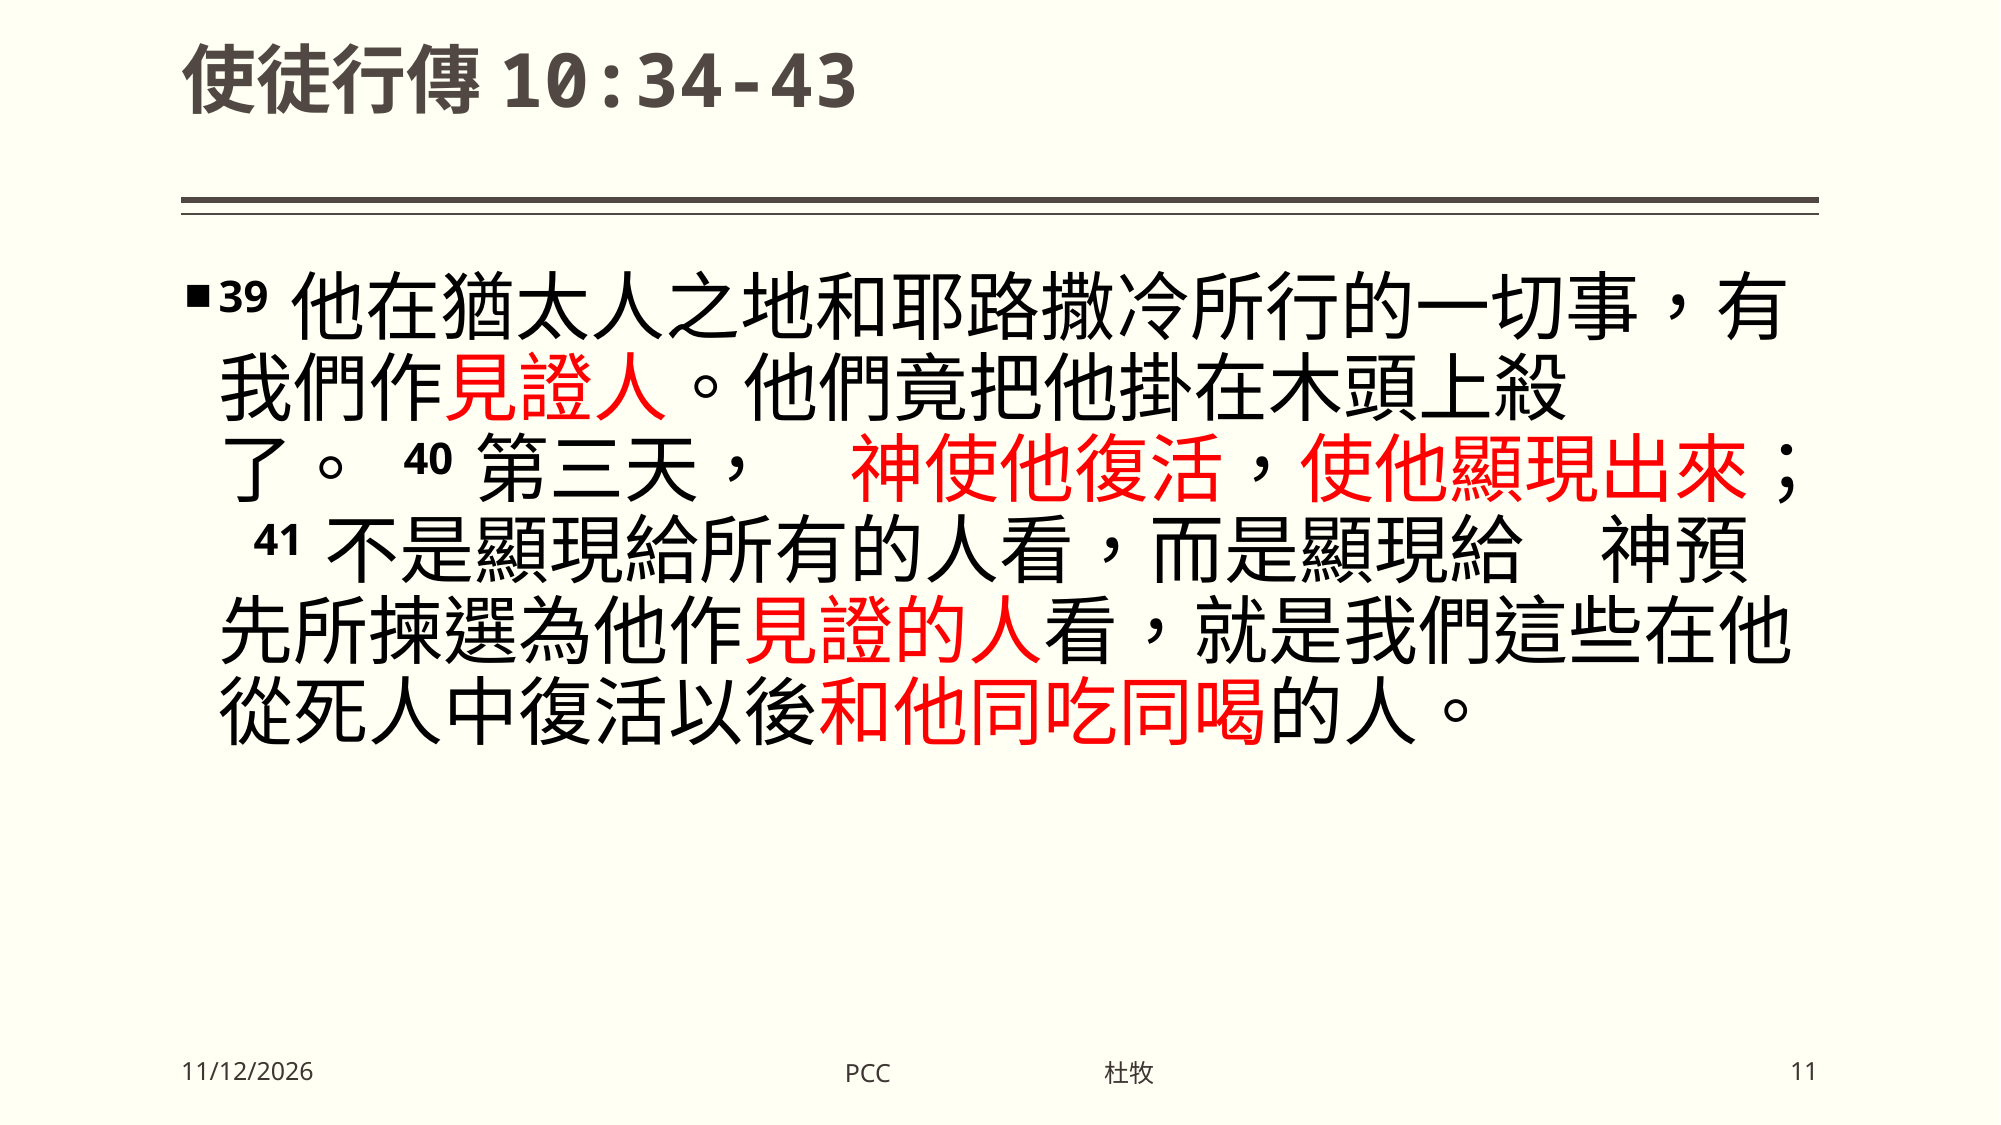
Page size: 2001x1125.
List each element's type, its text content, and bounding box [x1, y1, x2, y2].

footer PCC 杜牧 [481, 1042, 1518, 1103]
title 使徒行傳10:34-43 [181, 41, 1819, 221]
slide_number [181, 1042, 481, 1103]
slide_number 11 [1518, 1042, 1819, 1103]
list 39 他在猶太人之地和耶路撒冷所行的一切事，有我們作見證人。他們竟把他掛在木頭上殺了。 40 第三天， 神使他復活，使他顯現出來； 41 不是顯現給所有的人看，而是顯現給 神預先所揀選為他作見證的人看，就是我們這些在他從死人中復活以後和他同吃同喝的人。 [181, 262, 1819, 1013]
